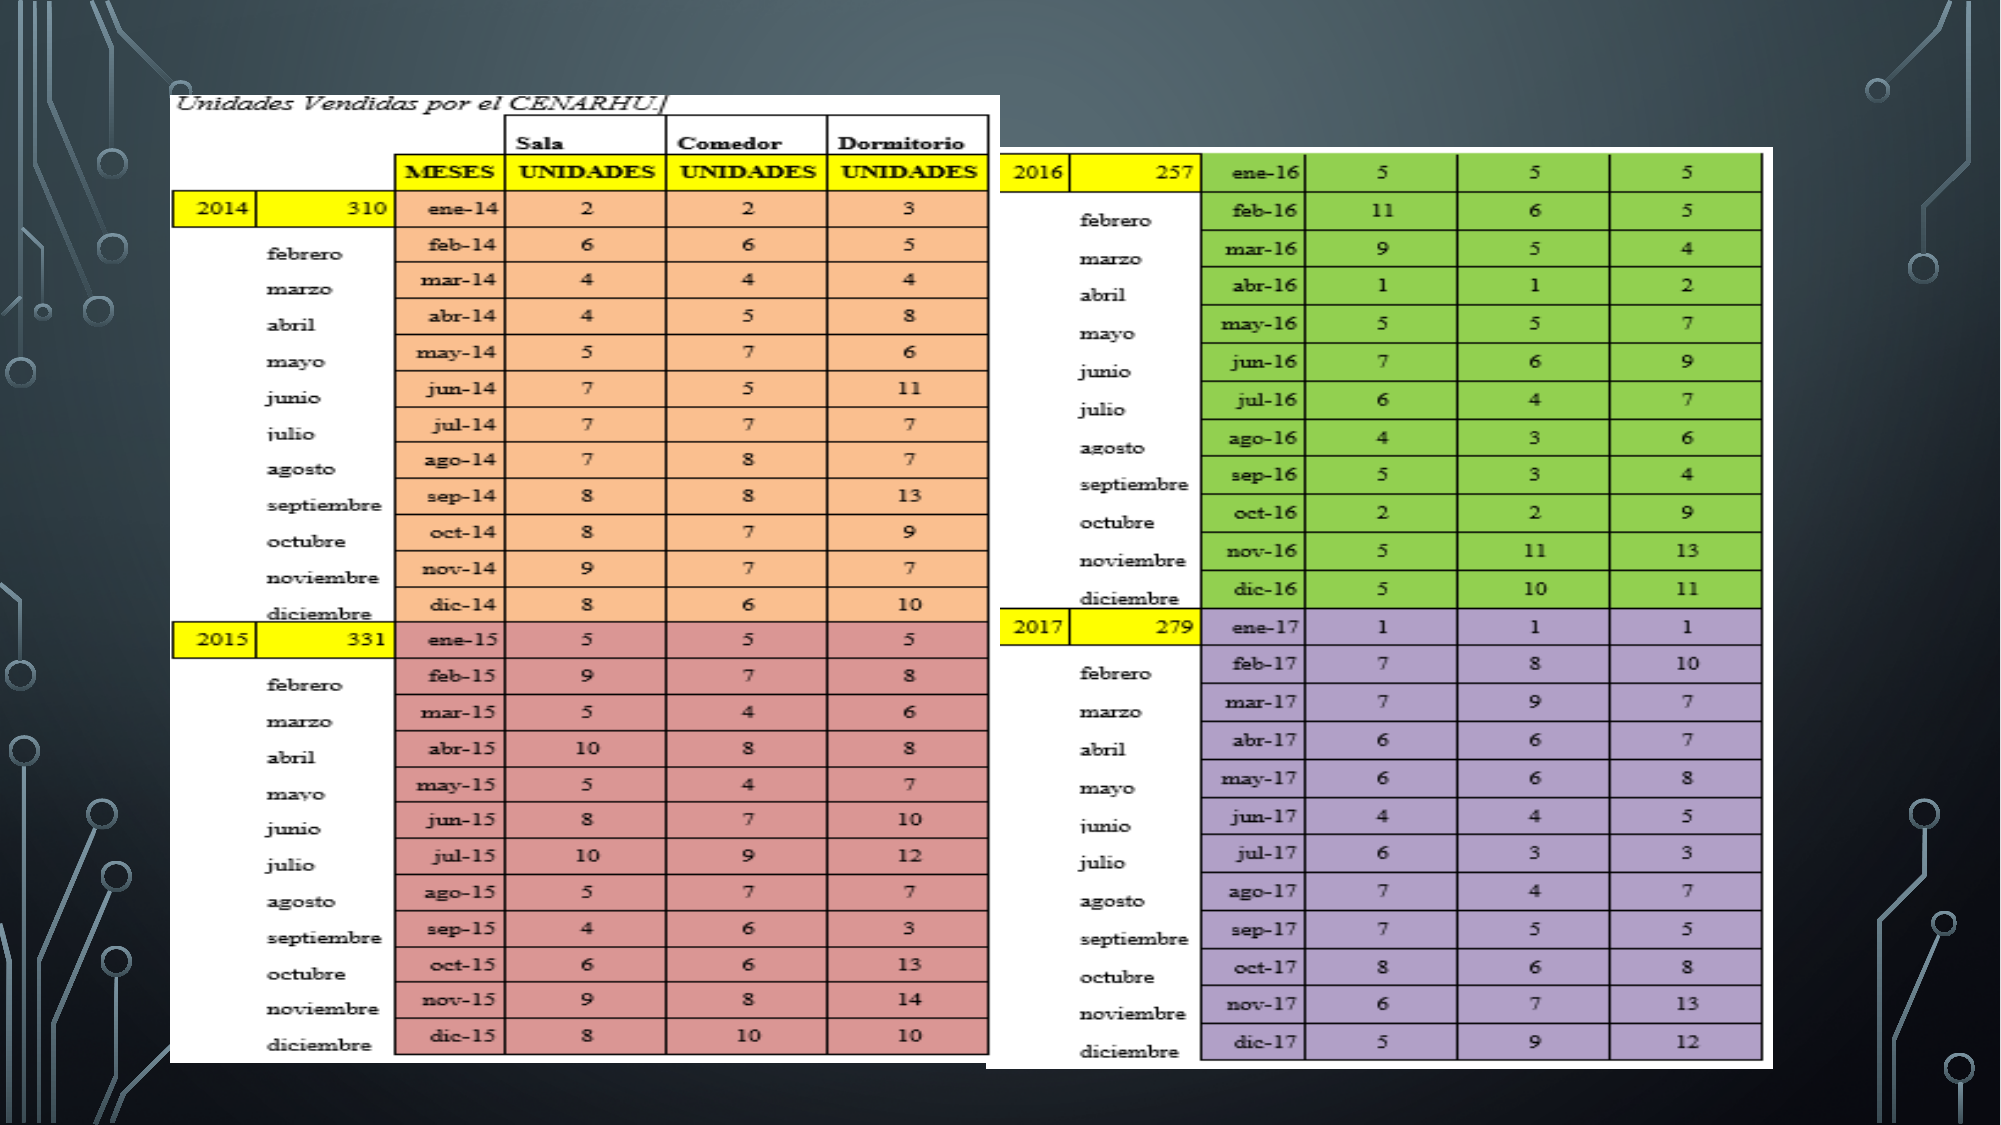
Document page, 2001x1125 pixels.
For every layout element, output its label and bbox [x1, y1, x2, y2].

picture [170, 95, 1001, 1063]
list [986, 147, 1773, 1069]
